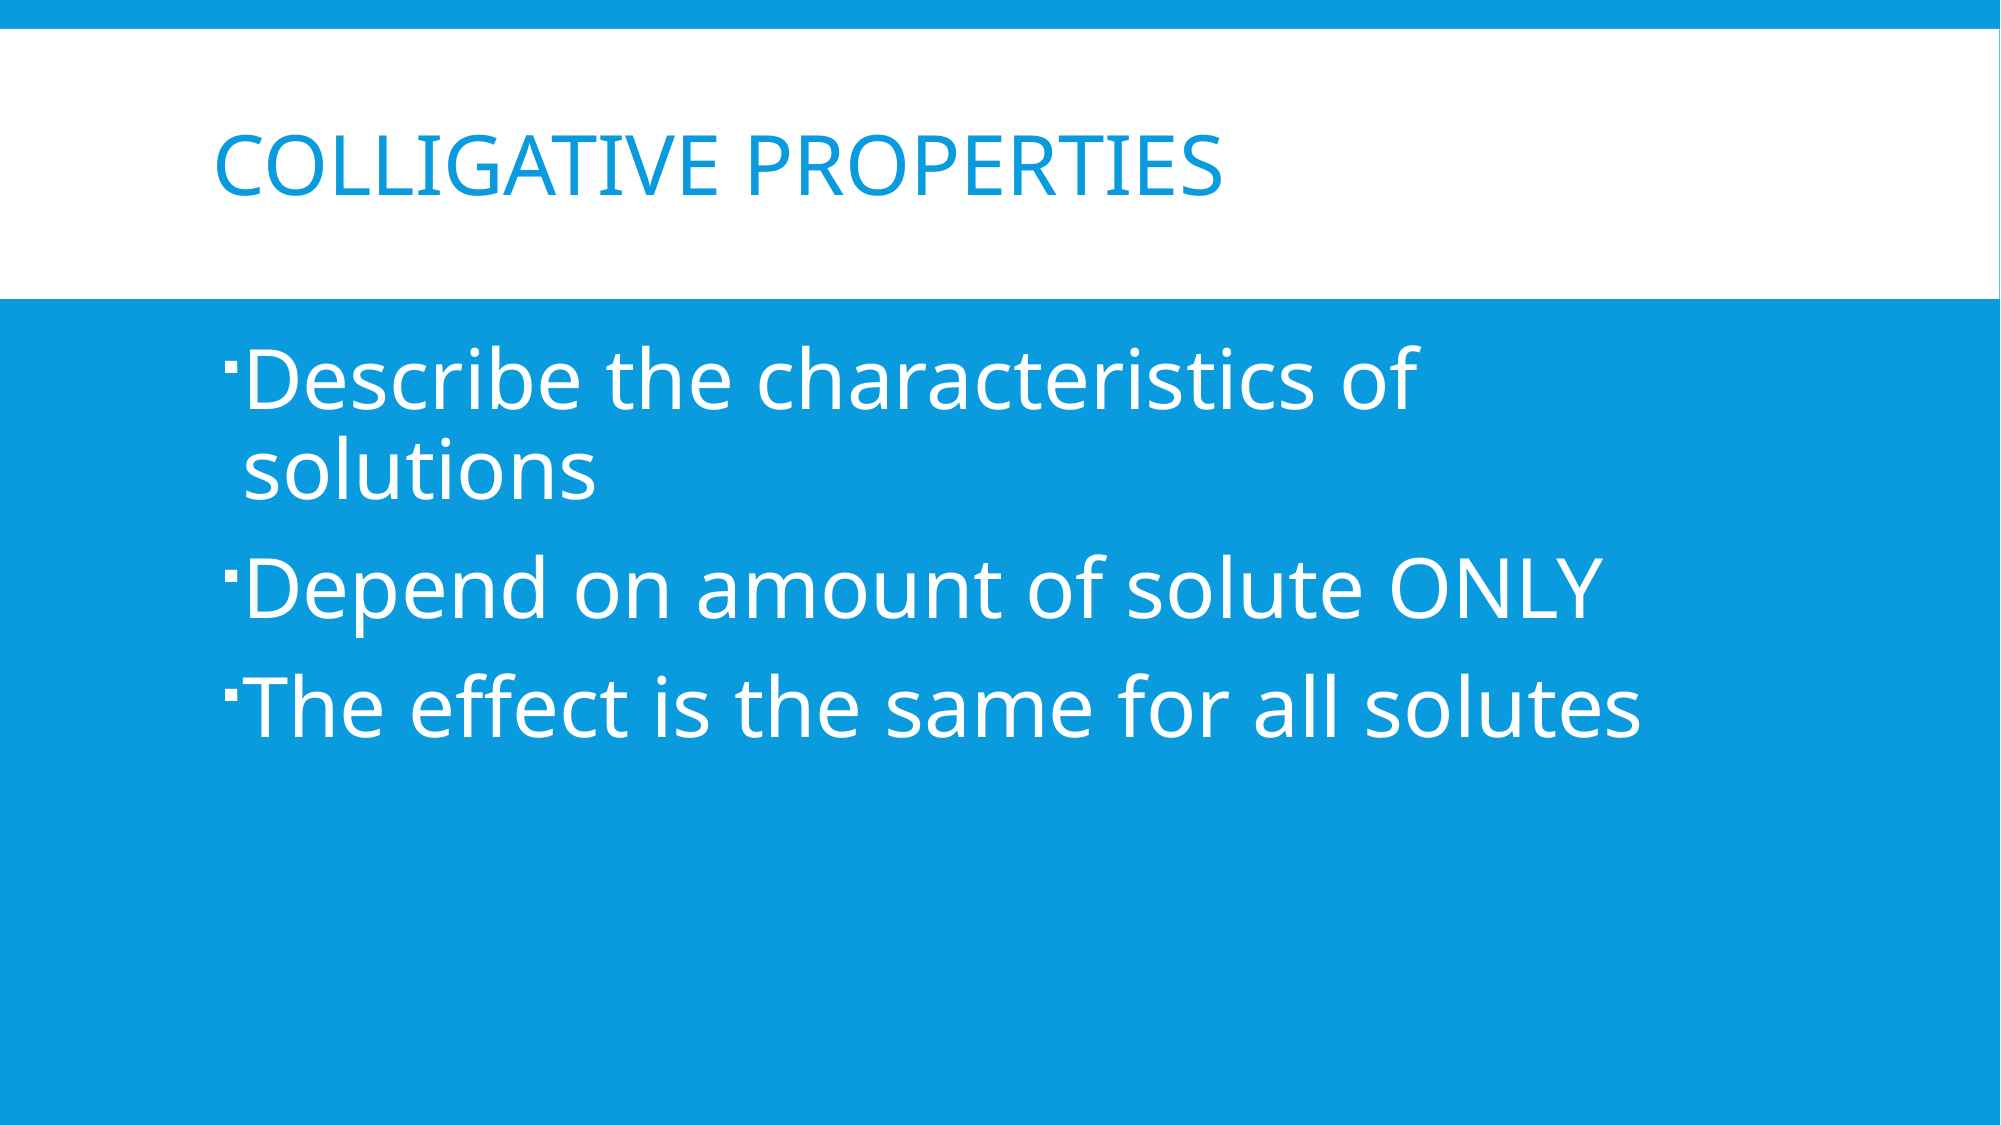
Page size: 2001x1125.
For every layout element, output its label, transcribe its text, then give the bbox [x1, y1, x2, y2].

list Describe the characteristics of solutions Depend on amount of solute ONLY The effect is the same for all solutes [197, 329, 1803, 1020]
title Colligative Properties [197, 46, 1803, 295]
